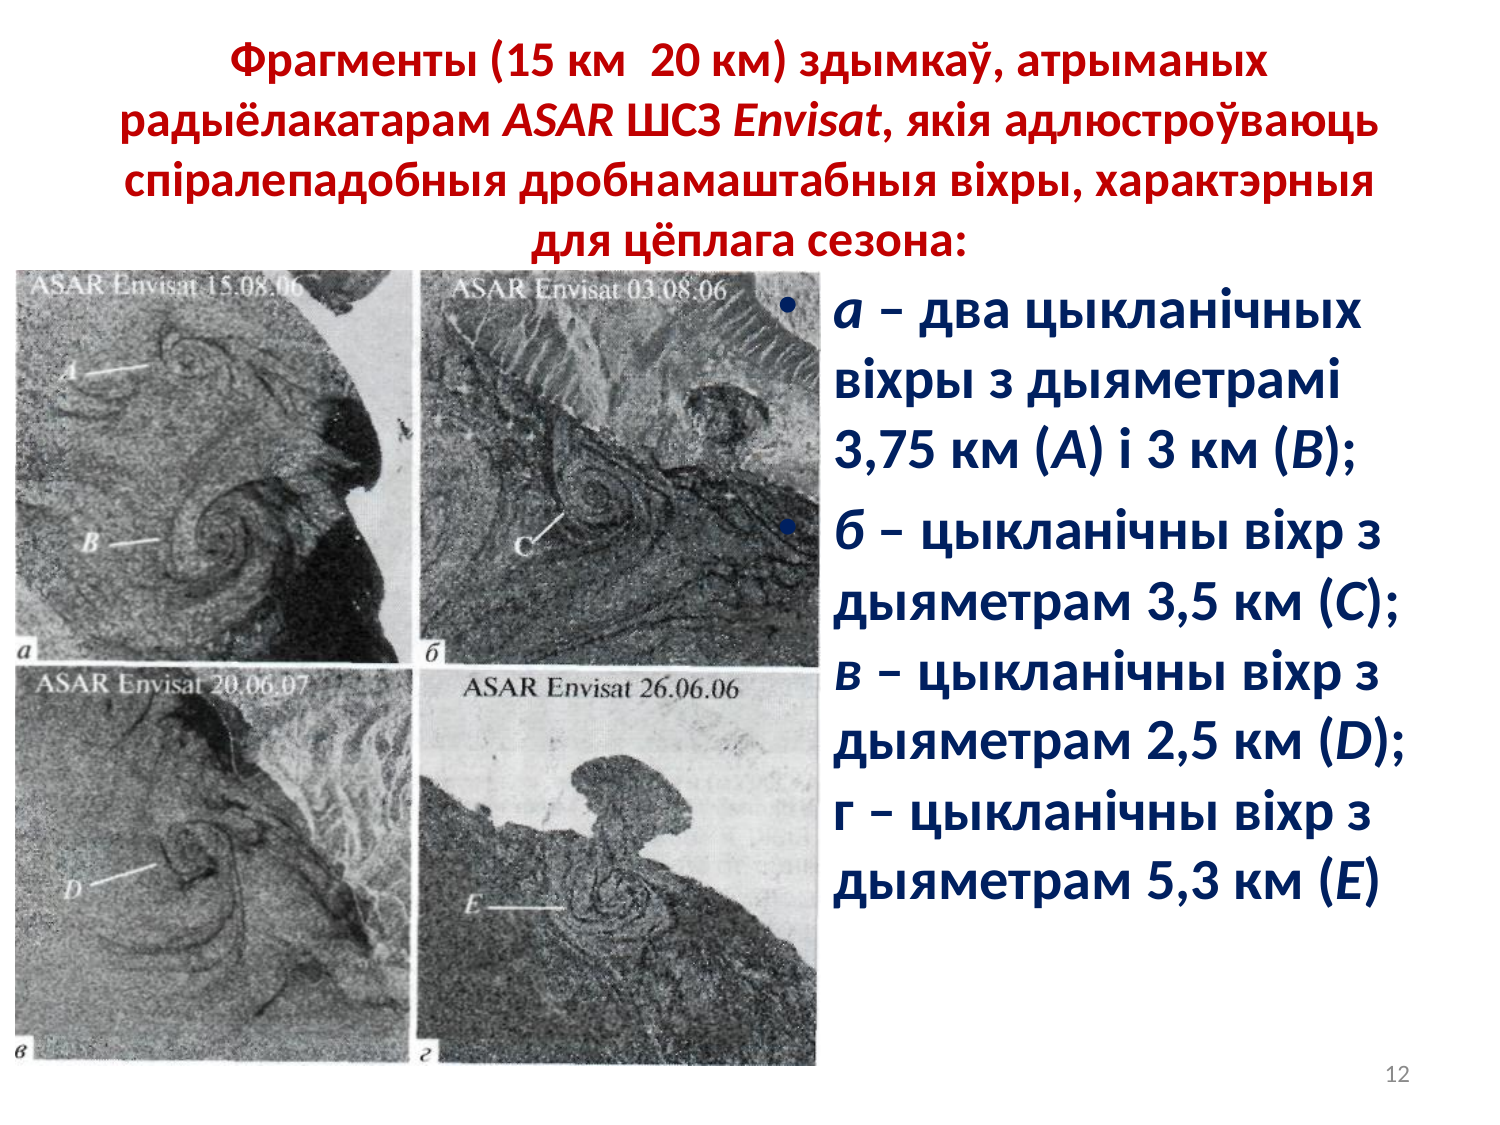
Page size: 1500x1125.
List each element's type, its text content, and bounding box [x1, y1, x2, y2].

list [15, 270, 821, 1067]
list а – два цыкланічных віхры з дыяметрамі 3,75 км (А) і 3 км (В); б – цыкланічны віхр з дыяметрам 3,5 км (С); в – цыкланічны віхр з дыяметрам 2,5 км (D); г – цыкланічны віхр з дыяметрам 5,3 км (Е) [762, 262, 1425, 1005]
slide_number 12 [1074, 1042, 1425, 1103]
title Фрагменты (15 км 20 км) здымкаў, атрыманых радыёлакатарам ASAR ШСЗ Envisat, якія адлюстроўваюць спіралепадобныя дробнамаштабныя віхры, характэрныя для цёплага сезона: [75, 23, 1425, 269]
